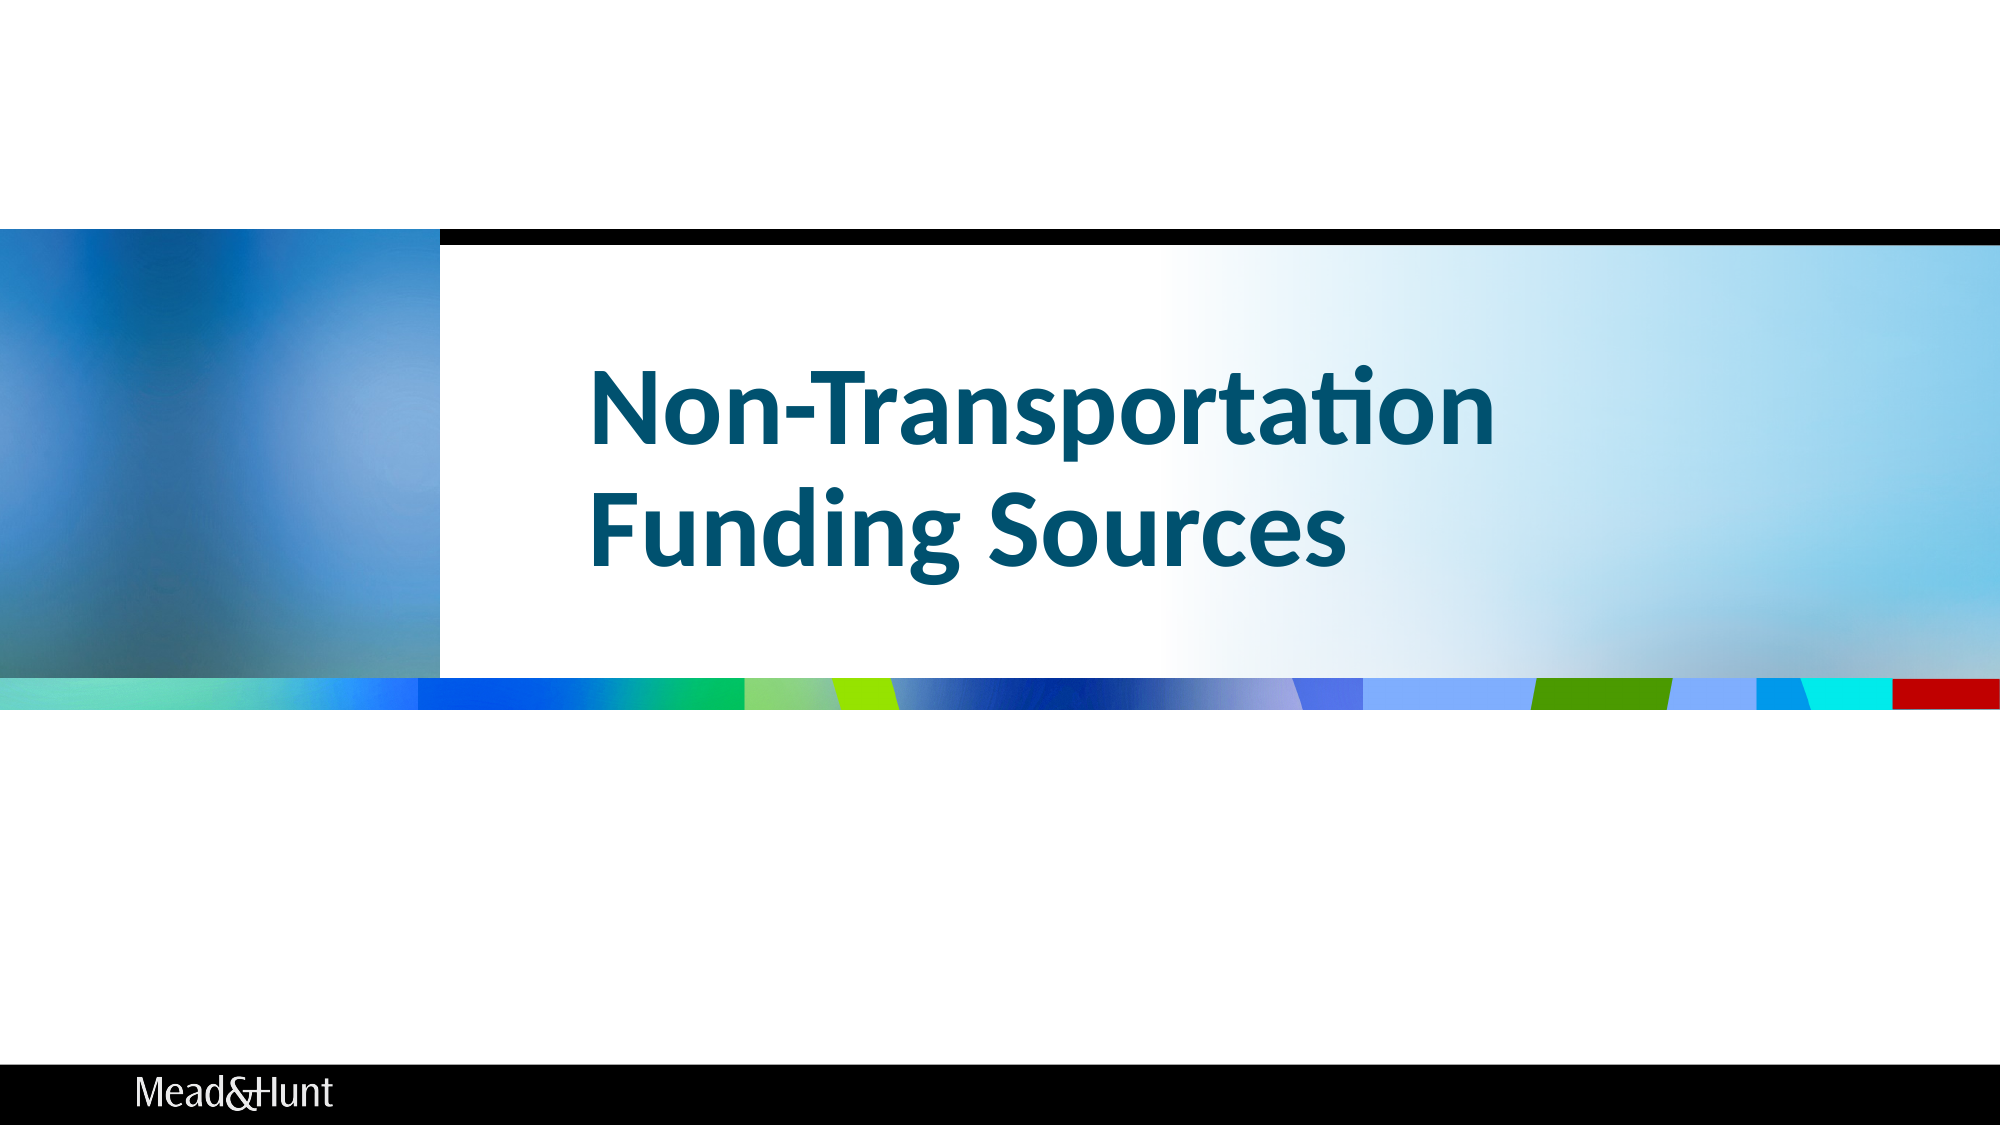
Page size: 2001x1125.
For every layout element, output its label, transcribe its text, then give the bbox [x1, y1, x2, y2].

picture [1802, 678, 2000, 710]
picture [621, 678, 1756, 710]
picture [0, 229, 602, 710]
title Non-Transportation Funding Sources [574, 288, 1888, 650]
picture [137, 1075, 333, 1111]
